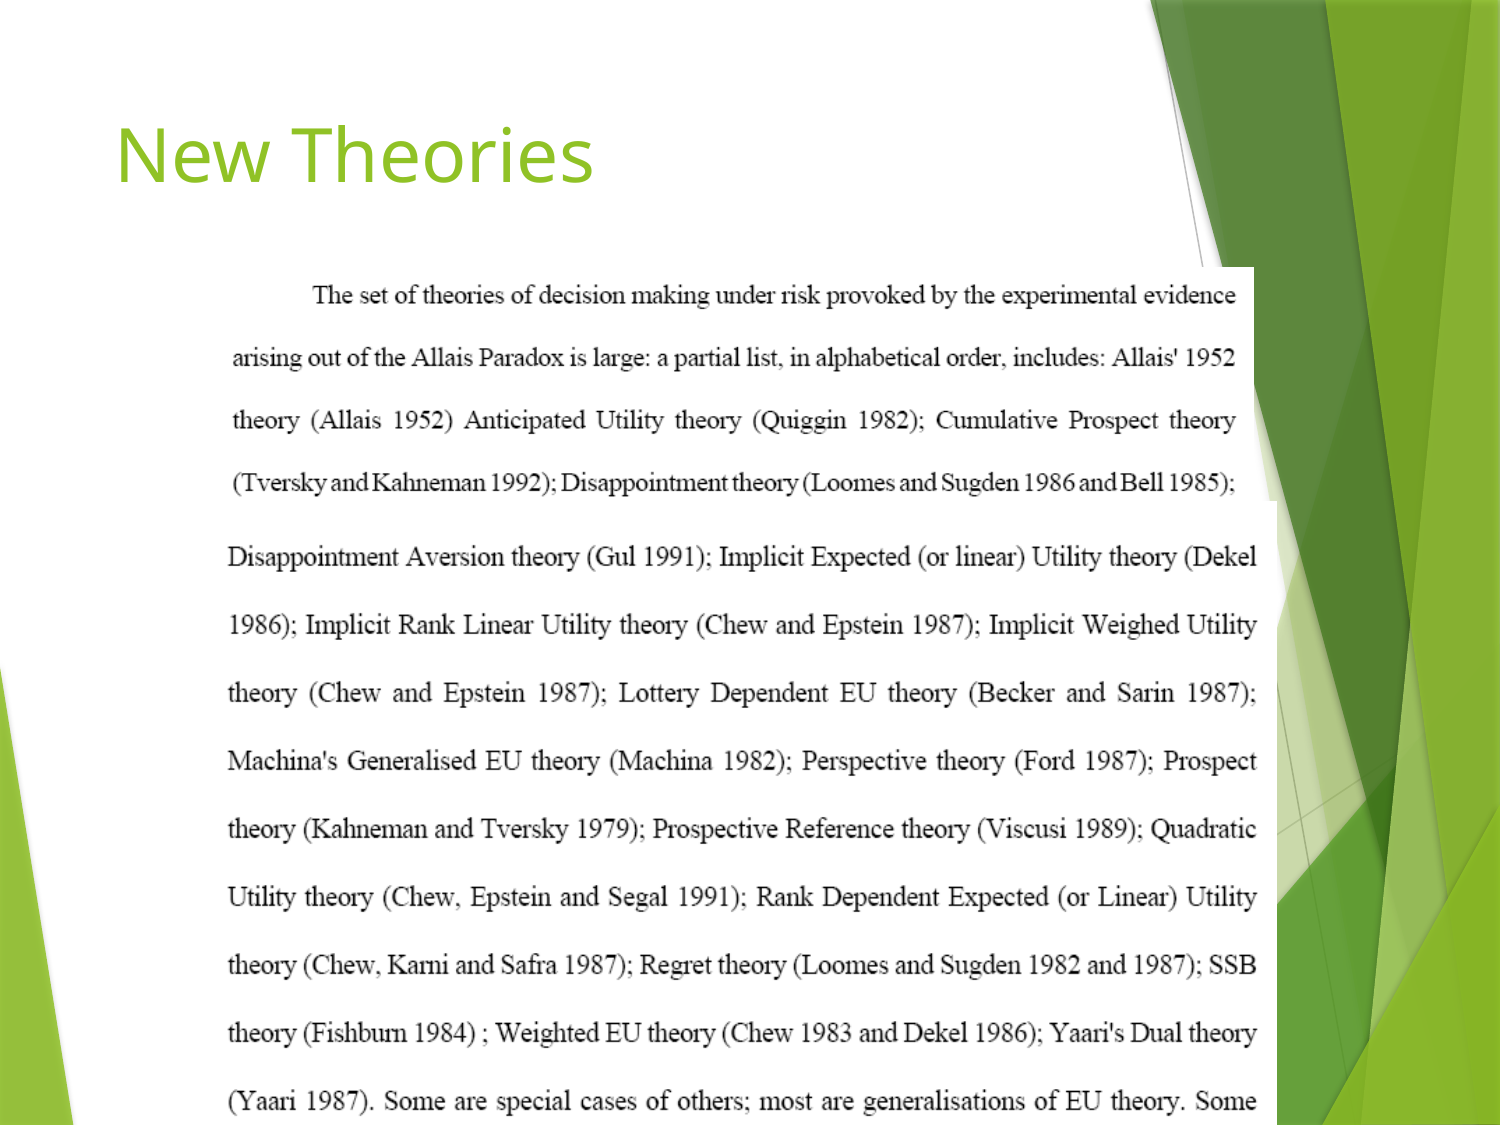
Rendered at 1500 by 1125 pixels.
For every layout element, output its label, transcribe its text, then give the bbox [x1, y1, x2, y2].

title New Theories [99, 99, 1142, 317]
picture [170, 266, 1278, 1125]
